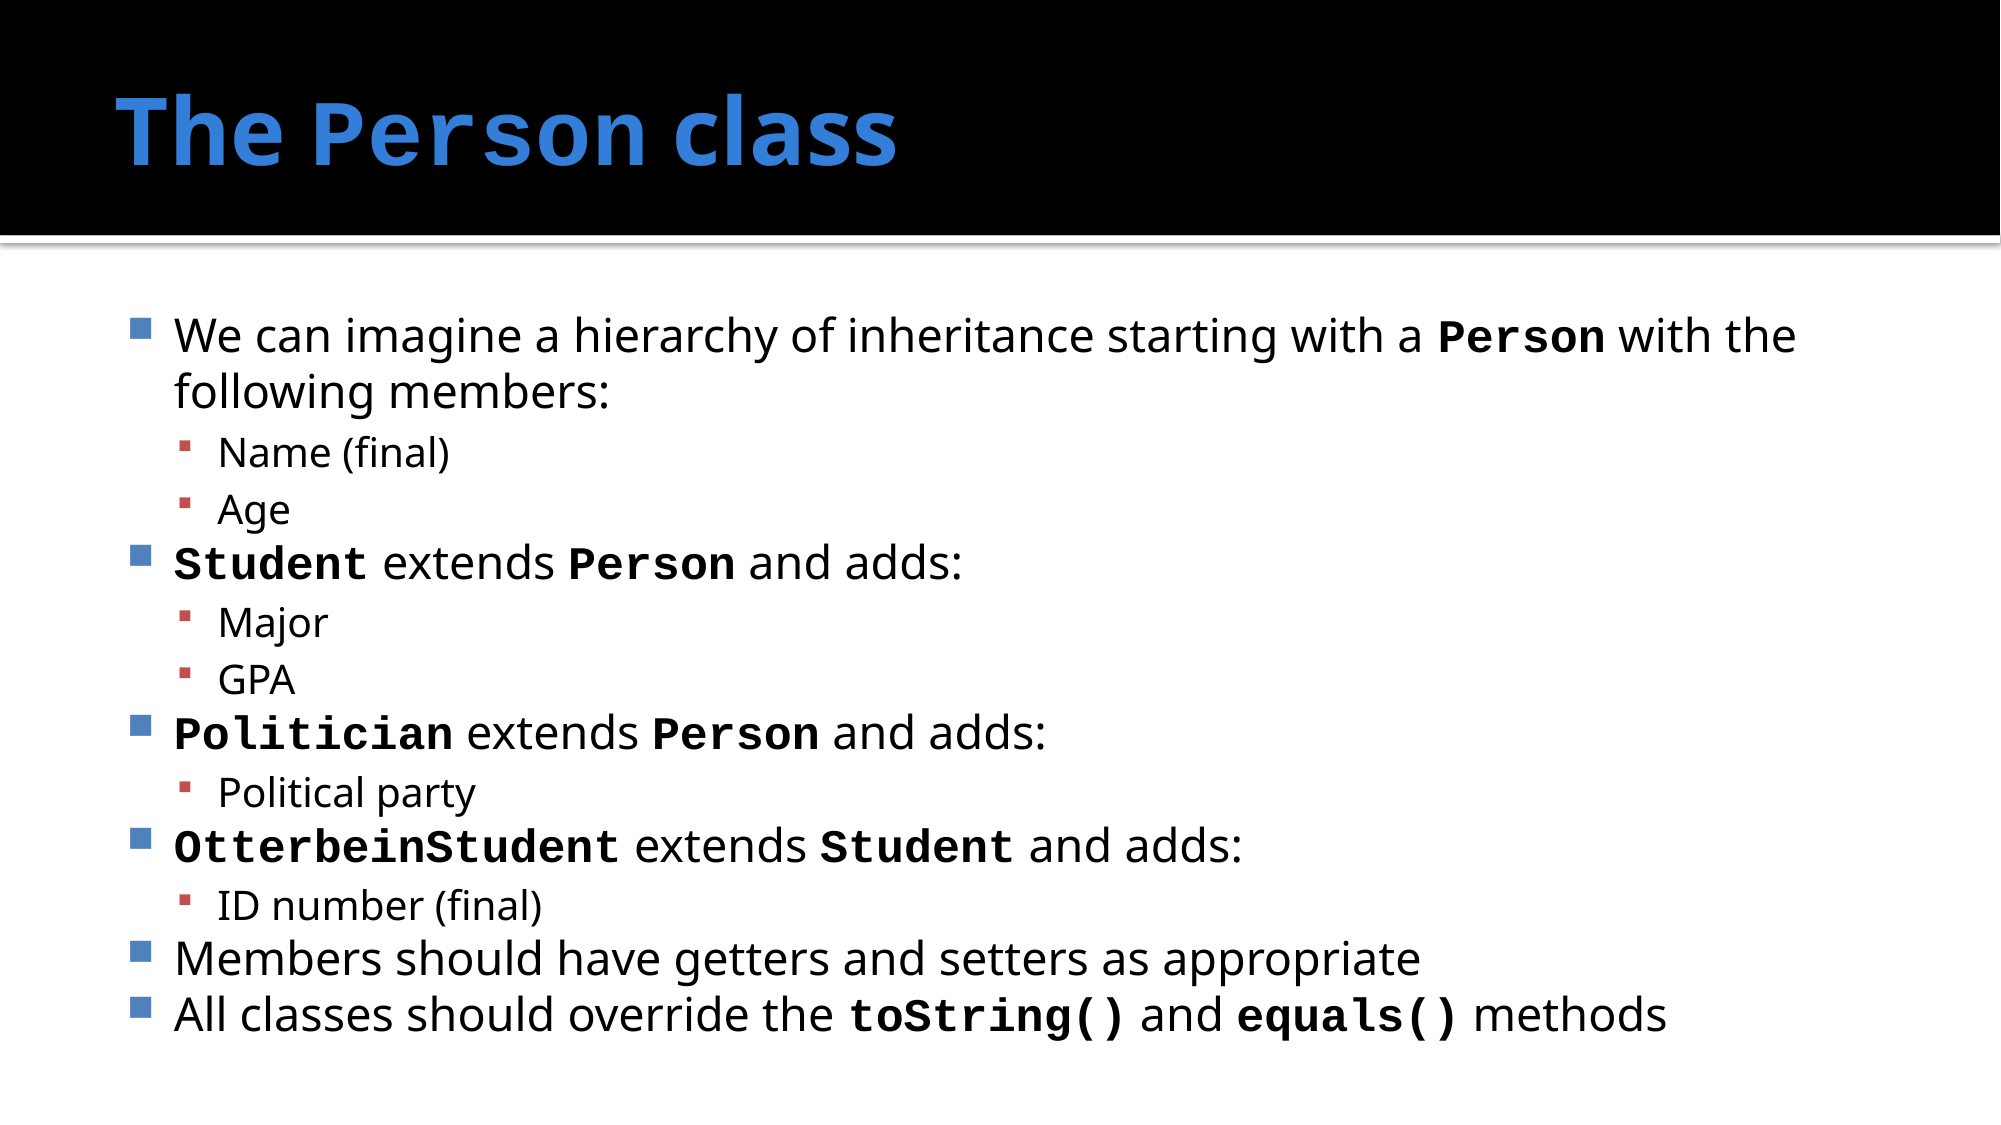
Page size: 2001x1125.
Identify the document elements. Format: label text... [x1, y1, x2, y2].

list We can imagine a hierarchy of inheritance starting with a Person with the following members: Name (final) Age Student extends Person and adds: Major GPA Politician extends Person and adds: Political party OtterbeinStudent extends Student and adds: ID number (final) Members should have getters and setters as appropriate All classes should override the toString() and equals() methods [99, 291, 1900, 1050]
title The Person class [99, 25, 1900, 231]
